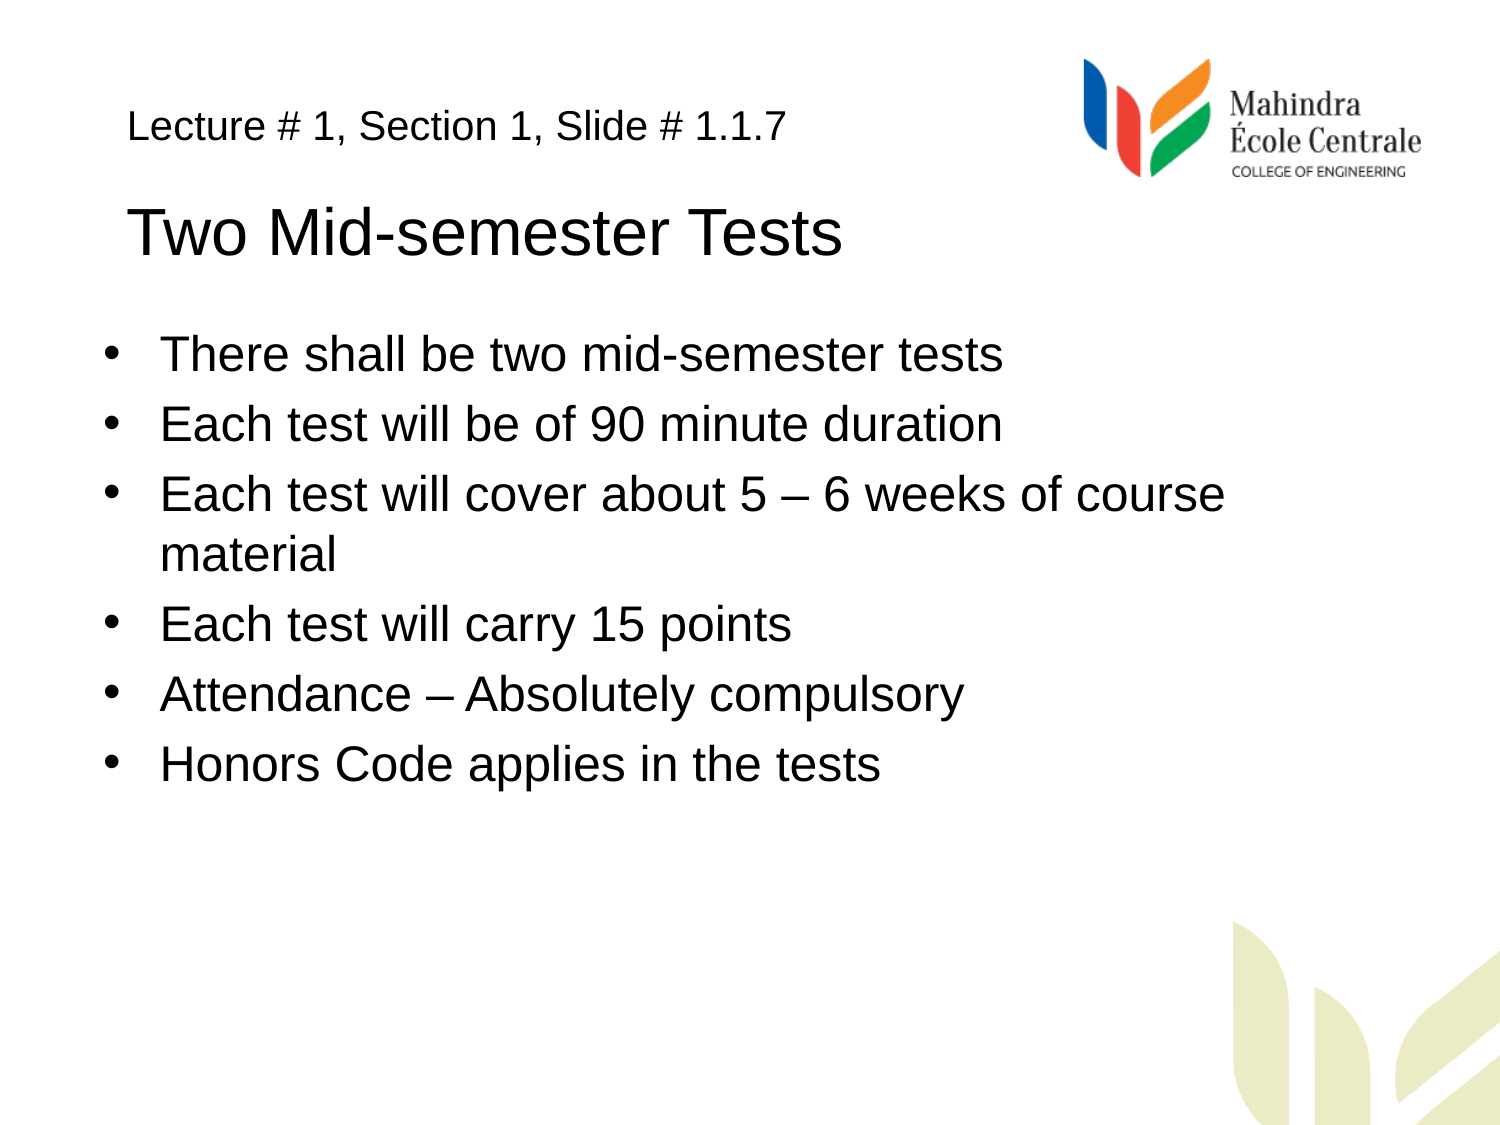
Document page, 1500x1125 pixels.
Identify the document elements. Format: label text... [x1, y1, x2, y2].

picture [1222, 908, 1500, 1125]
text_box Lecture # 1, Section 1, Slide # 1.1.7 Two Mid-semester Tests [112, 66, 1022, 277]
text_box There shall be two mid-semester tests Each test will be of 90 minute duration Each test will cover about 5 – 6 weeks of course material Each test will carry 15 points Attendance – Absolutely compulsory Honors Code applies in the tests [88, 314, 1365, 953]
picture [1080, 54, 1426, 185]
